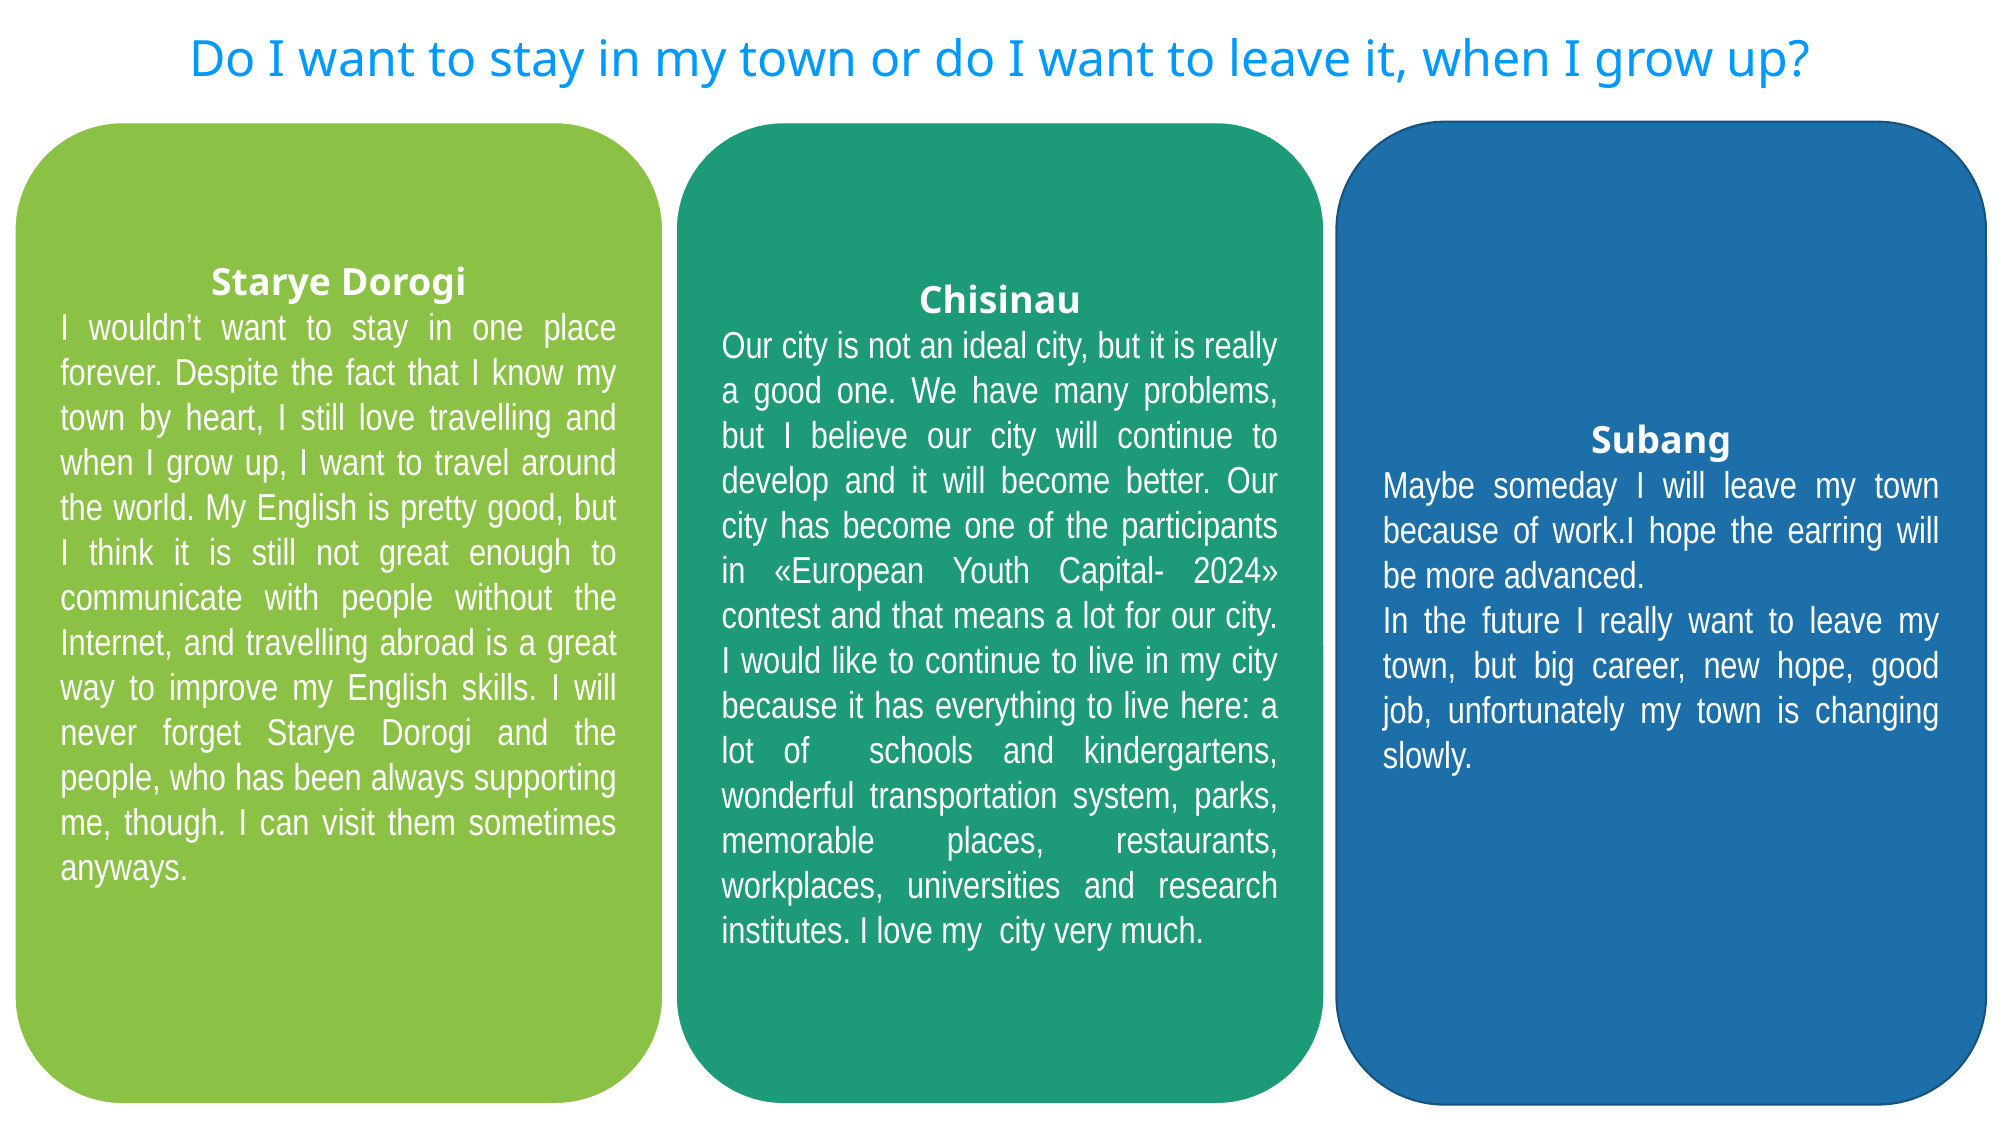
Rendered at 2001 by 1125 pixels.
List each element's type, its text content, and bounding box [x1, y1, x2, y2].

text_box Starye Dorogi I wouldn’t want to stay in one place forever. Despite the fact that I know my town by heart, I still love travelling and when I grow up, I want to travel around the world. My English is pretty good, but I think it is still not great enough to communicate with people without the Internet, and travelling abroad is a great way to improve my English skills. I will never forget Starye Dorogi and the people, who has been always supporting me, though. I can visit them sometimes anyways. [12, 120, 666, 1107]
text_box Do I want to stay in my town or do I want to leave it, when I grow up? [174, 19, 1826, 95]
text_box Chisinau Our city is not an ideal city, but it is really a good one. We have many problems, but I believe our city will continue to develop and it will become better. Our city has become one of the participants in «European Youth Capital- 2024» contest and that means a lot for our city. I would like to continue to live in my city because it has everything to live here: a lot of schools and kindergartens, wonderful transportation system, parks, memorable places, restaurants, workplaces, universities and research institutes. I love my city very much. [673, 120, 1327, 1107]
text_box Subang Maybe someday I will leave my town because of work.I hope the earring will be more advanced. In the future I really want to leave my town, but big career, new hope, good job, unfortunately my town is changing slowly. [1335, 120, 1988, 1106]
